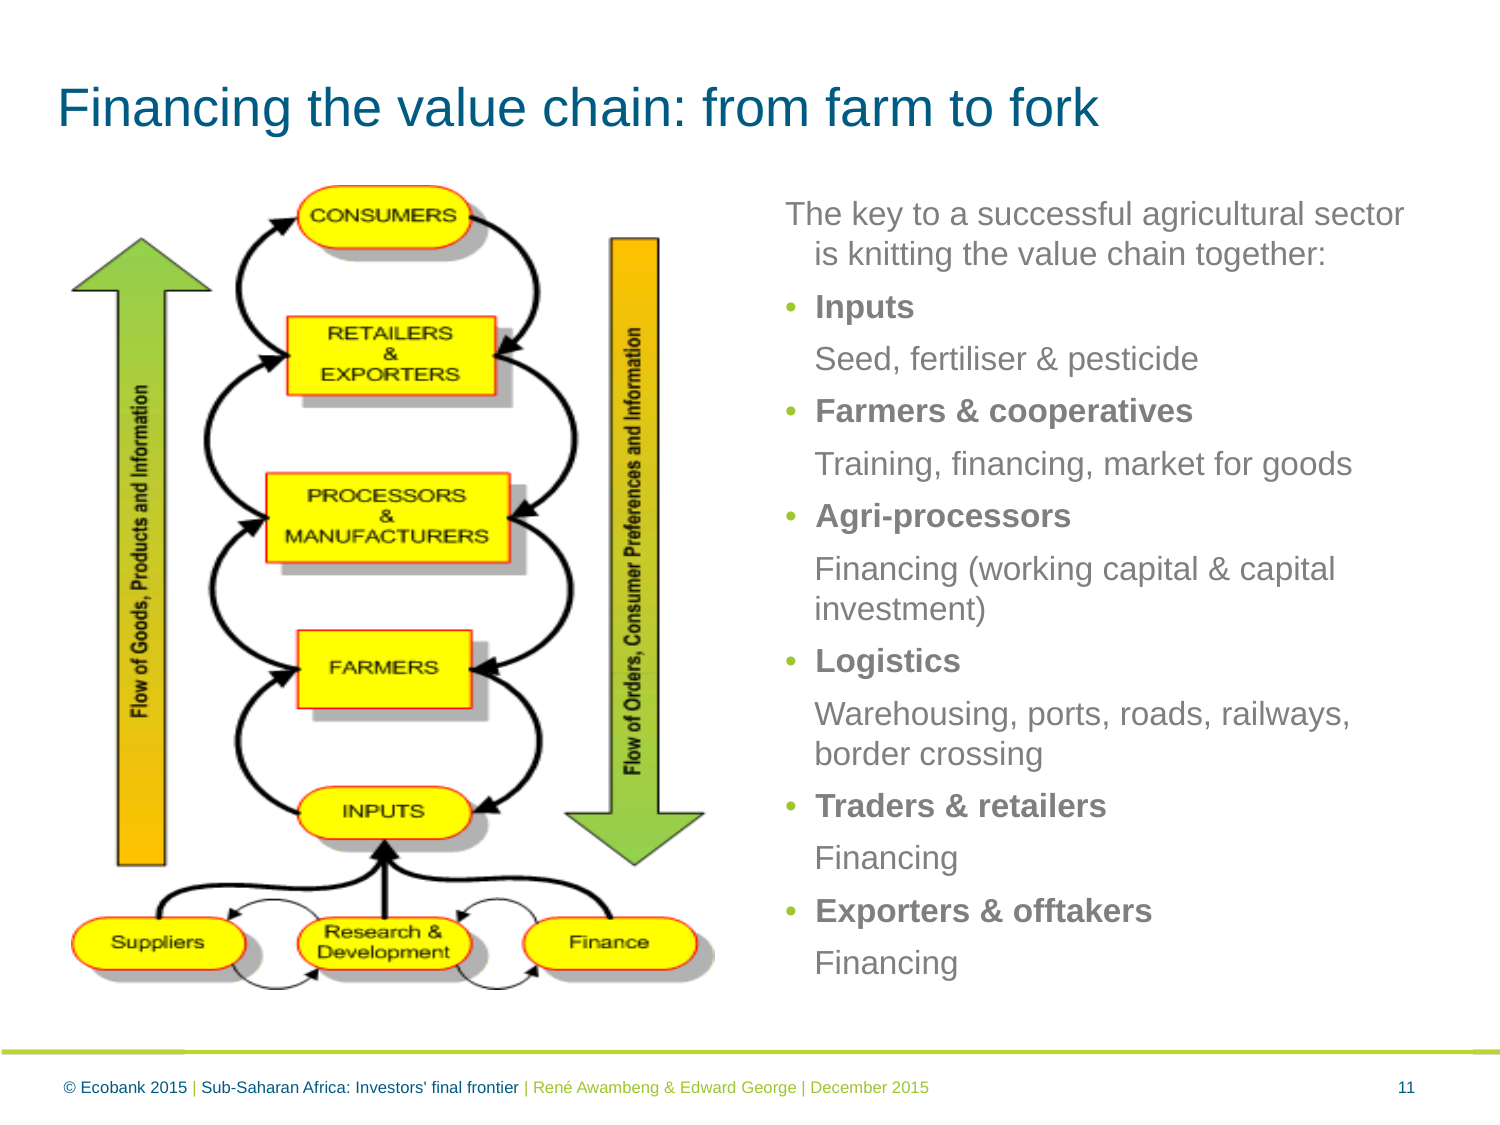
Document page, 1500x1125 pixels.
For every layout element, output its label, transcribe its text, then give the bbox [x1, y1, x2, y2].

text_box Financing the value chain: from farm to fork [57, 90, 1500, 145]
text_box © Ecobank 2015 | Sub-Saharan Africa: Investors' final frontier | René Awambeng & Edward George | December 2015 [48, 1069, 1040, 1105]
text_box 11 [1383, 1069, 1455, 1105]
picture [0, 0, 1500, 1125]
text_box The key to a successful agricultural sector is knitting the value chain together: • Inputs Seed, fertiliser & pesticide • Farmers & cooperatives Training, financing, market for goods • Agri-processors Financing (working capital & capital investment) • Logistics Warehousing, ports, roads, railways, border crossing • Traders & retailers Financing • Exporters & offtakers Financing [785, 192, 1426, 989]
